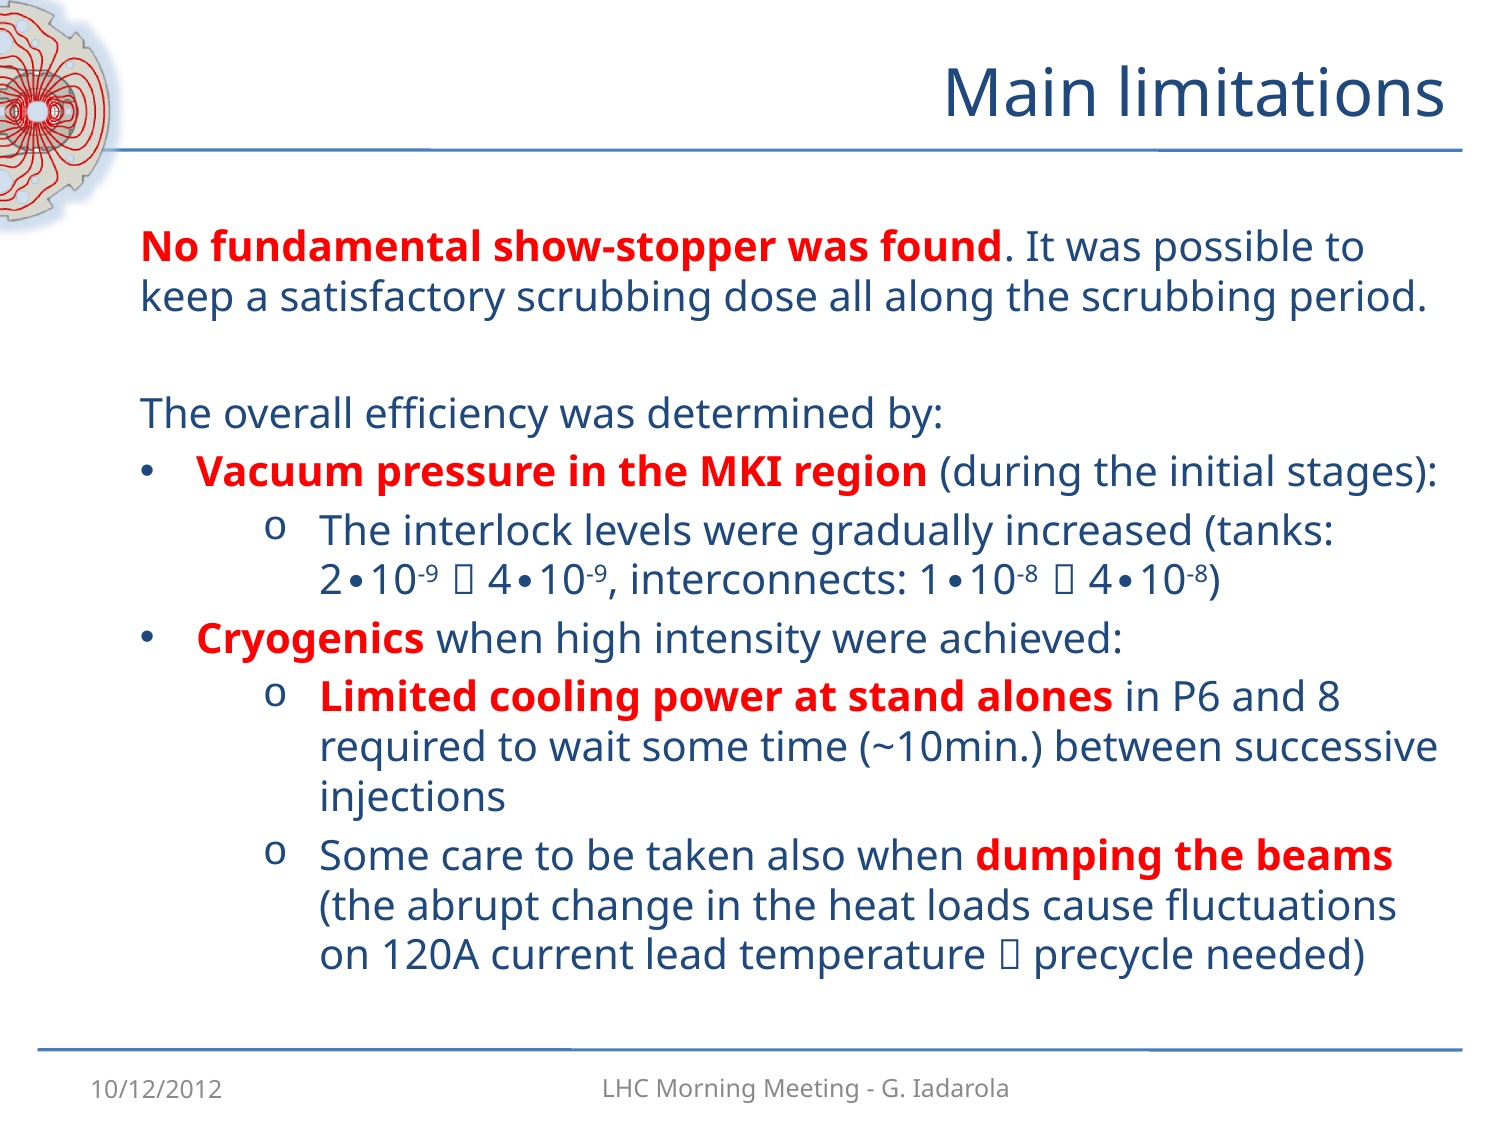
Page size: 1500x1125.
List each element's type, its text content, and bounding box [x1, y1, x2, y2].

picture [0, 2, 109, 220]
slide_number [75, 1074, 425, 1103]
title Main limitations [262, 24, 1463, 156]
text_box No fundamental show-stopper was found. It was possible to keep a satisfactory scrubbing dose all along the scrubbing period. The overall efficiency was determined by: Vacuum pressure in the MKI region (during the initial stages): The interlock levels were gradually increased (tanks: 2∙10-9  4∙10-9, interconnects: 1∙10-8  4∙10-8) Cryogenics when high intensity were achieved: Limited cooling power at stand alones in P6 and 8 required to wait some time (~10min.) between successive injections Some care to be taken also when dumping the beams (the abrupt change in the heat loads cause fluctuations on 120A current lead temperature  precycle needed) [124, 212, 1463, 888]
footer LHC Morning Meeting - G. Iadarola [425, 1074, 1338, 1100]
